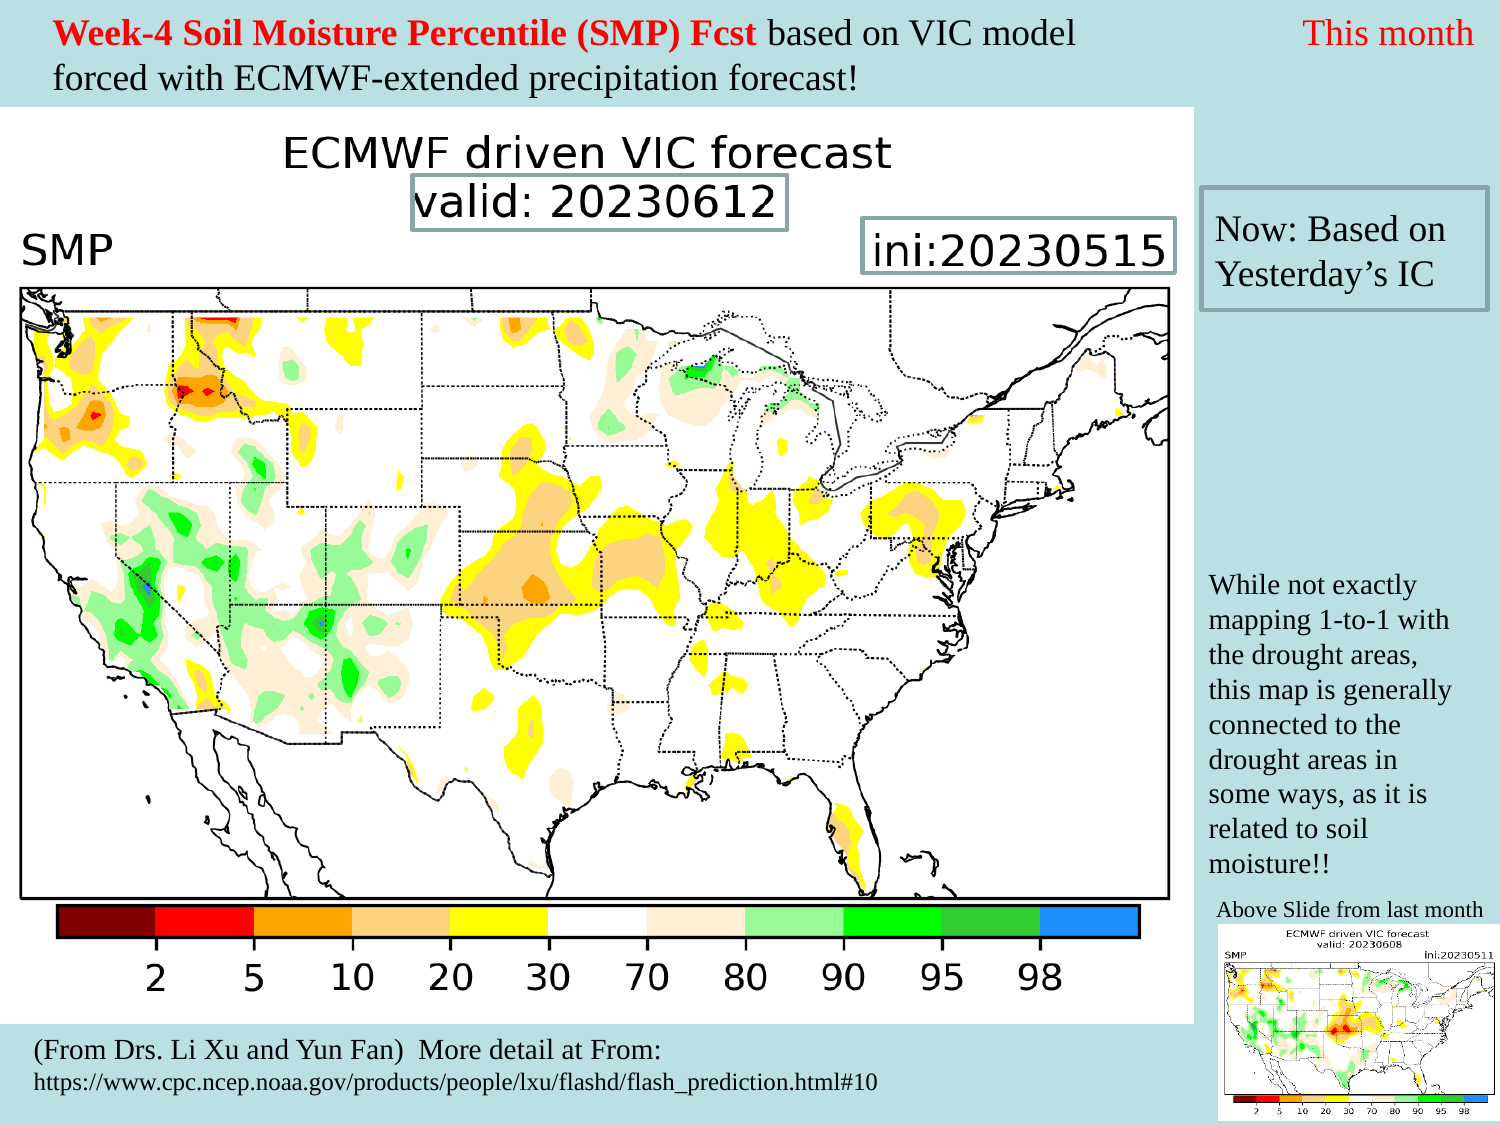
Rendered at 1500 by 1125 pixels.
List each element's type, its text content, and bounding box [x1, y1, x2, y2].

text_box Week-4 Soil Moisture Percentile (SMP) Fcst based on VIC model forced with ECMWF-extended precipitation forecast! [37, 1, 1188, 105]
picture [1218, 924, 1500, 1122]
text_box This month [1287, 1, 1500, 61]
text_box Above Slide from last month [1201, 887, 1500, 930]
text_box [1199, 185, 1490, 312]
text_box (From Drs. Li Xu and Yun Fan) More detail at From: https://www.cpc.ncep.noaa.gov/products/people/lxu/flashd/flash_prediction.html#10 [18, 1023, 1213, 1103]
text_box While not exactly mapping 1-to-1 with the drought areas, this map is generally connected to the drought areas in some ways, as it is related to soil moisture!! [1198, 557, 1482, 888]
picture [0, 106, 1194, 1024]
